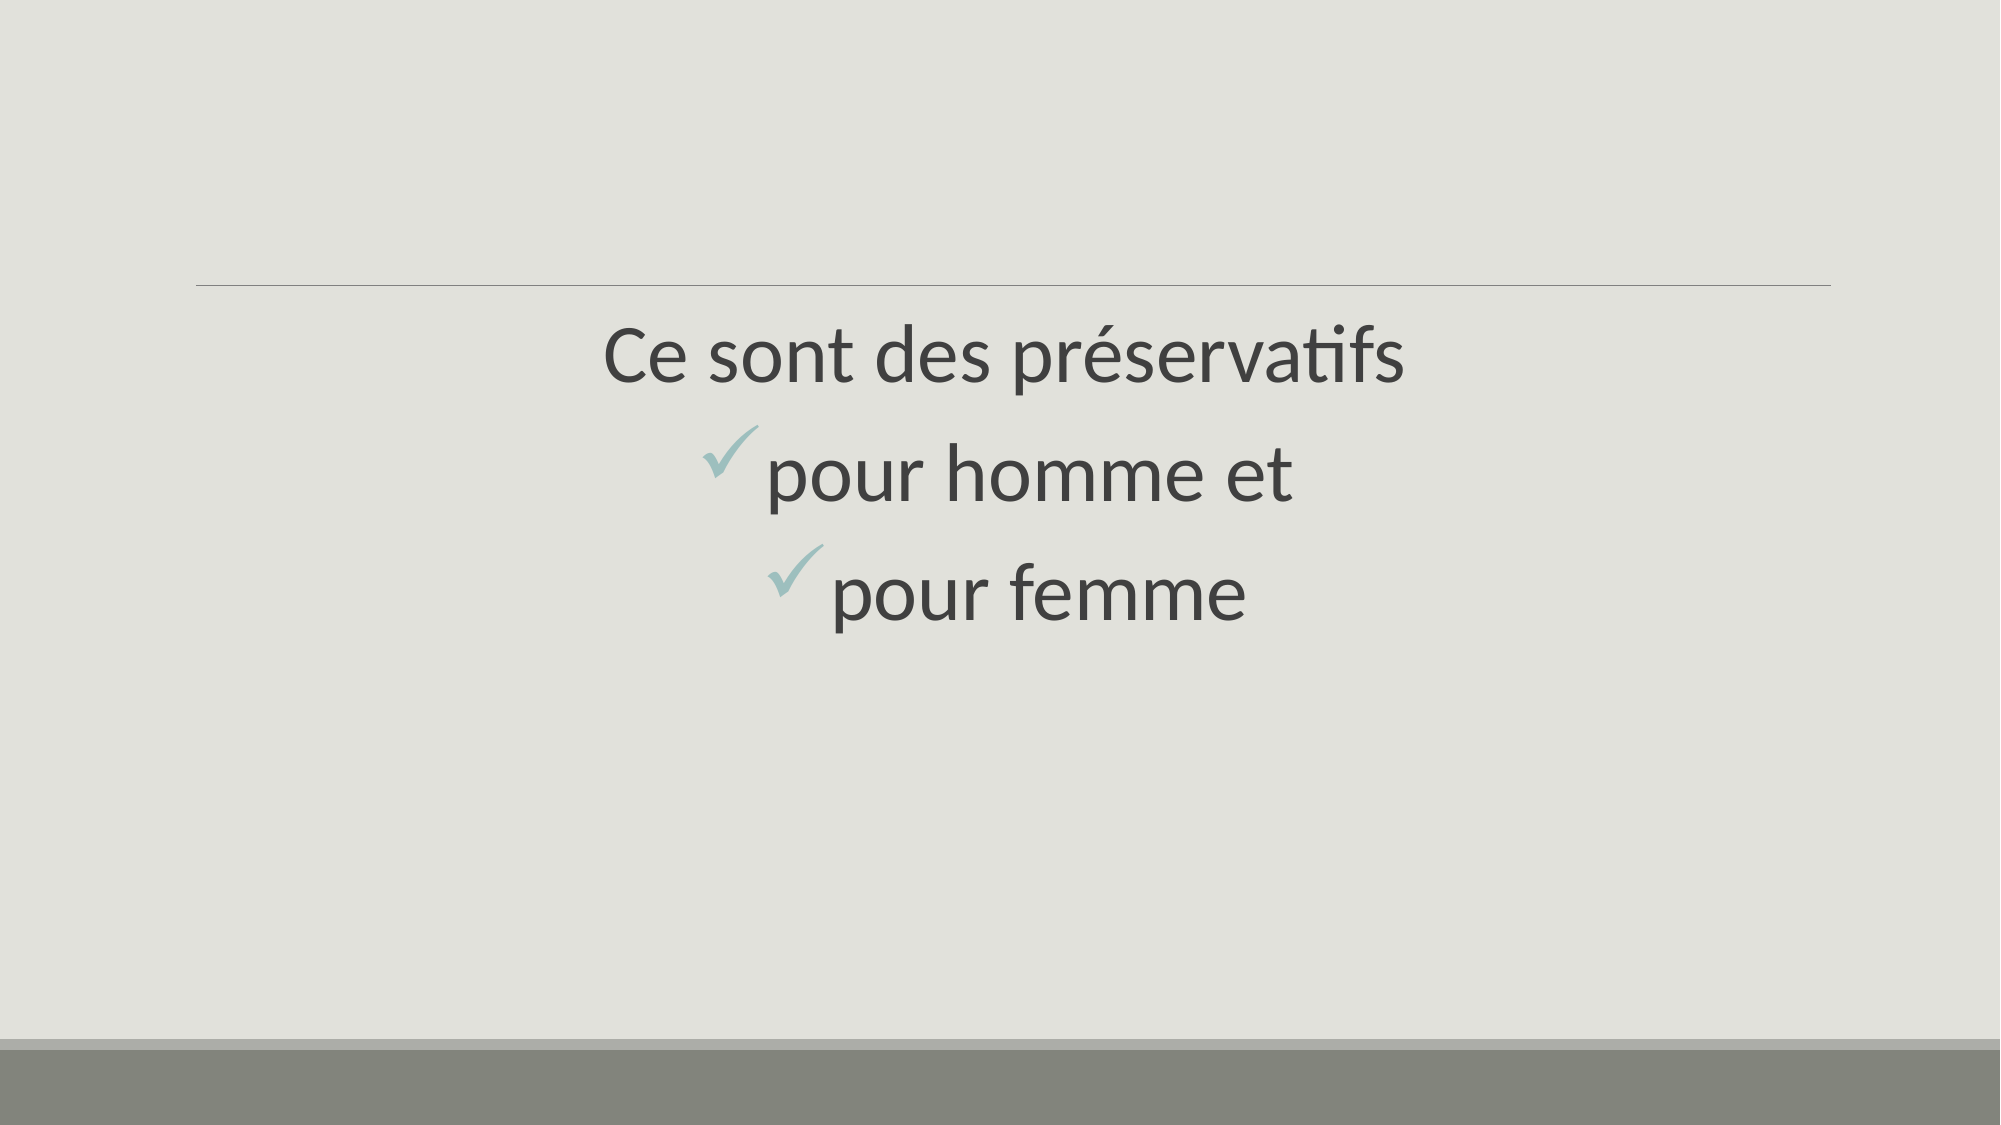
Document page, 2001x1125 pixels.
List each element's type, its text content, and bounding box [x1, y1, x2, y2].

list Ce sont des préservatifs pour homme et pour femme [180, 302, 1830, 963]
